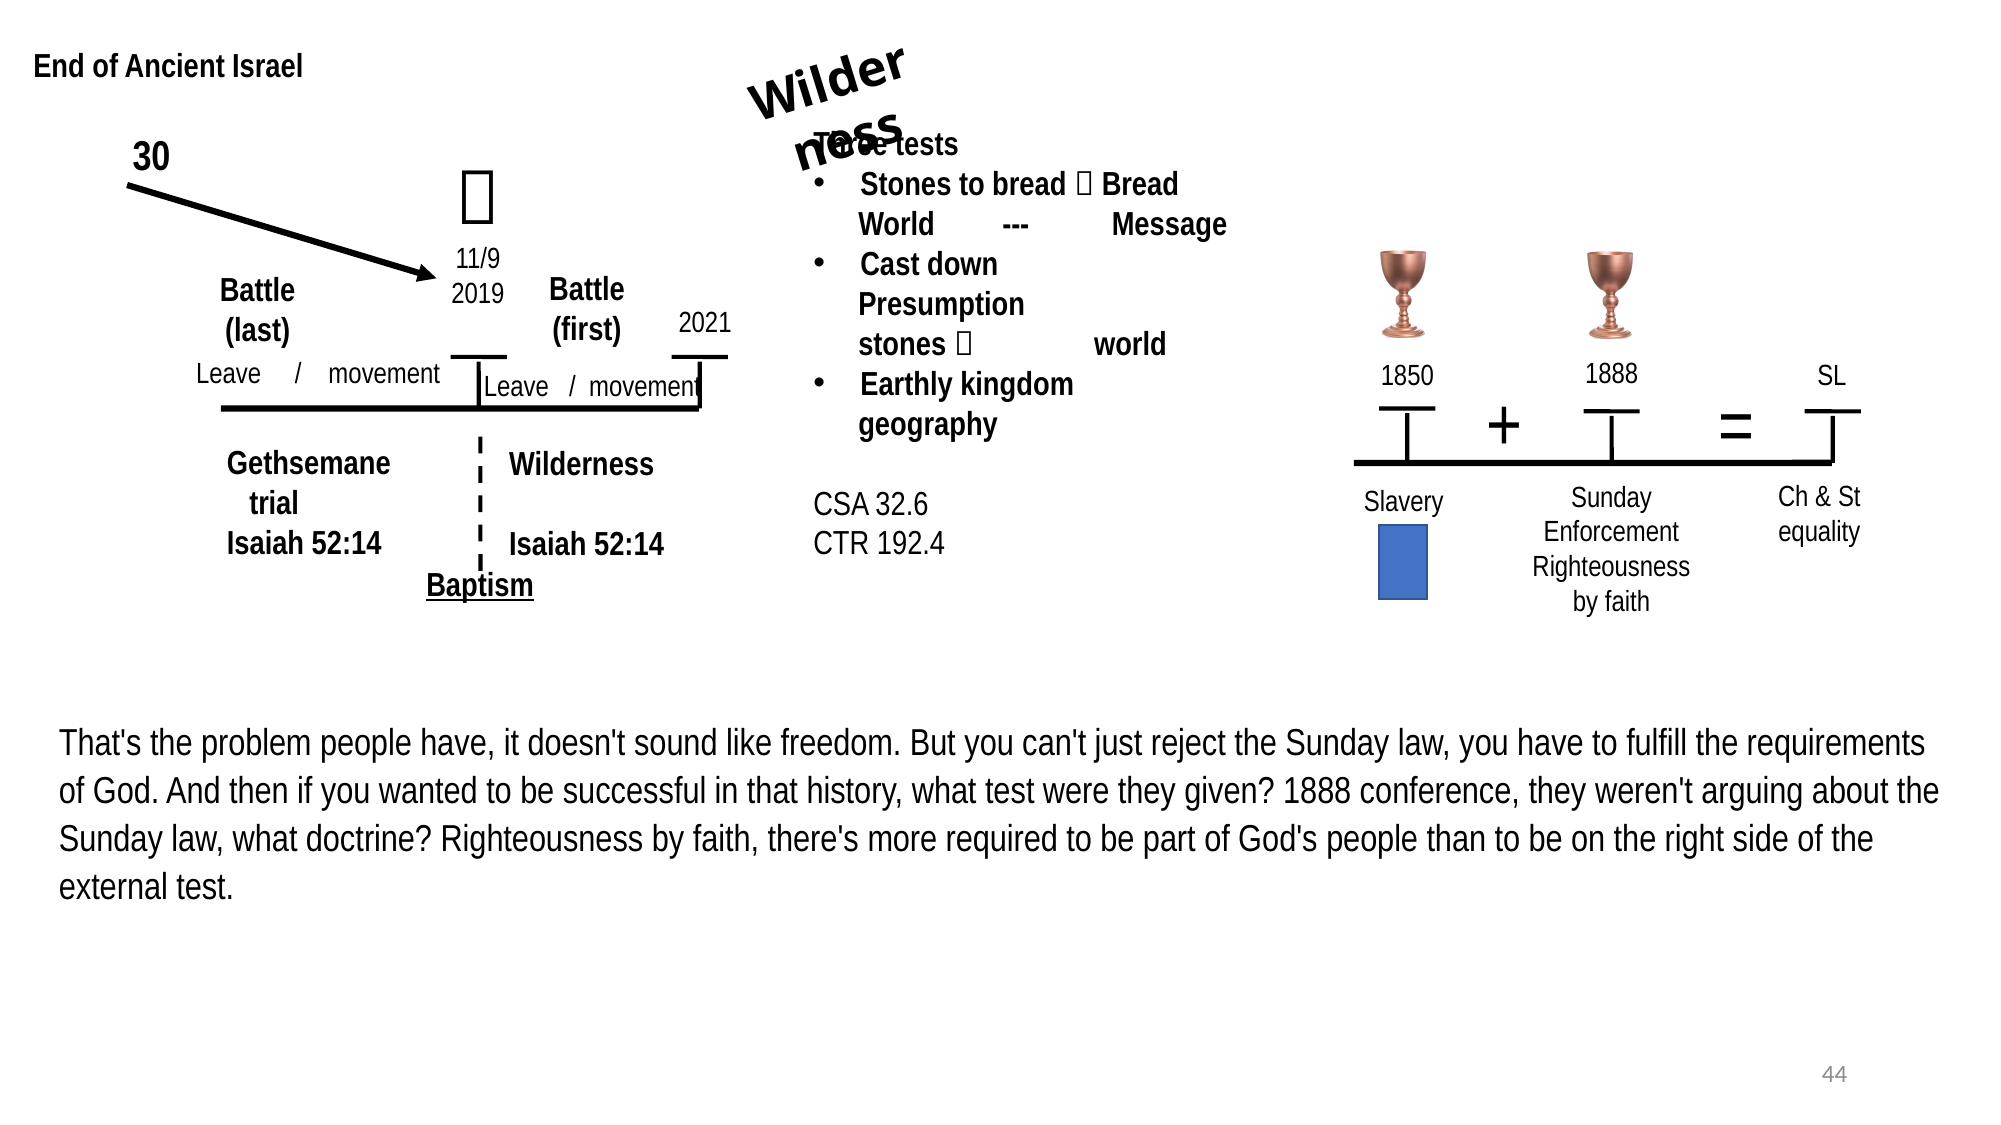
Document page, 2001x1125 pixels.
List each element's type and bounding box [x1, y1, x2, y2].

text_box [1735, 470, 1904, 562]
picture [1380, 249, 1427, 338]
text_box [1362, 350, 1452, 389]
picture [1587, 250, 1634, 339]
text_box [44, 706, 1956, 915]
text_box [1781, 350, 1883, 392]
text_box [727, 17, 1489, 600]
text_box [0, 37, 756, 422]
text_box [1353, 369, 1833, 466]
text_box [1560, 348, 1663, 391]
text_box [220, 435, 721, 630]
text_box [1525, 471, 1698, 637]
slide_number [1412, 1042, 1863, 1103]
